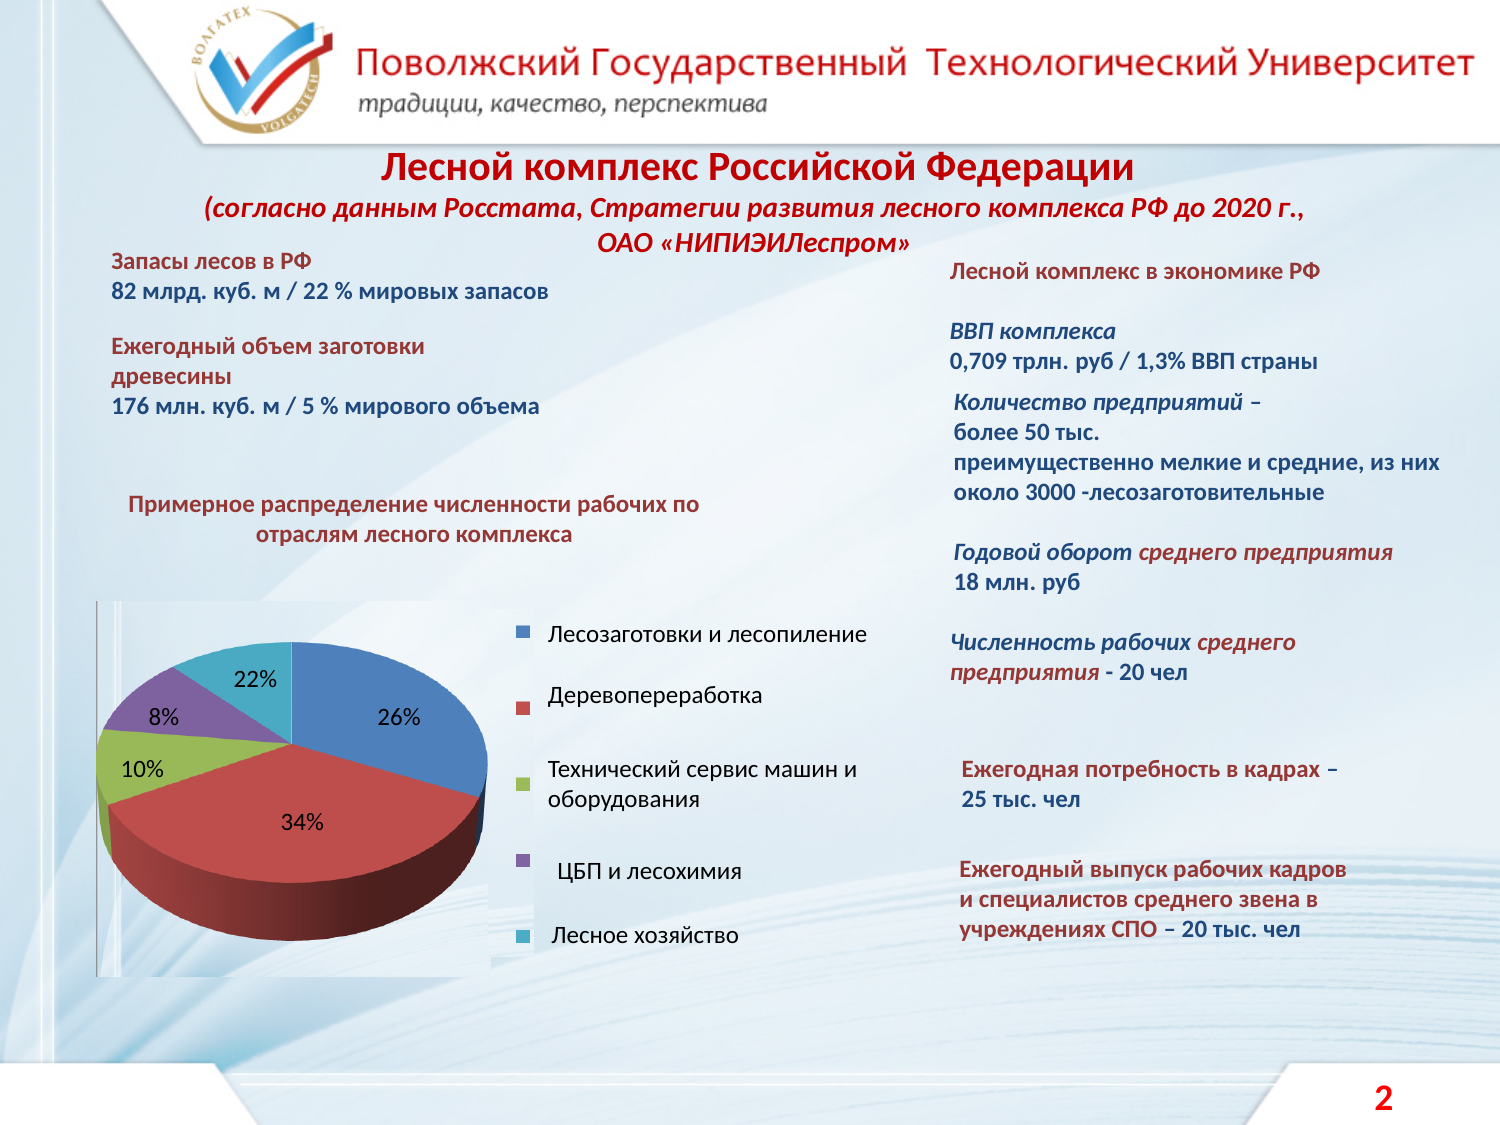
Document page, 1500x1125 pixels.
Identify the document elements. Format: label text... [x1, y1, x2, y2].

text_box Численность рабочих среднего предприятия - 20 чел [935, 617, 1373, 693]
text_box Лесное хозяйство [540, 910, 1001, 956]
text_box Количество предприятий – более 50 тыс. преимущественно мелкие и средние, из них около 3000 -лесозаготовительные Годовой оборот среднего предприятия 18 млн. руб [938, 378, 1483, 603]
text_box 2 [1335, 1065, 1433, 1125]
text_box Ежегодная потребность в кадрах – 25 тыс. чел [998, 745, 1384, 820]
text_box Технический сервис машин и оборудования [540, 745, 998, 820]
text_box Ежегодный объем заготовки древесины 176 млн. куб. м / 5 % мирового объема [96, 322, 558, 427]
text_box Запасы лесов в РФ 82 млрд. куб. м / 22 % мировых запасов [96, 236, 573, 312]
text_box Лесной комплекс Российской Федерации (согласно данным Росстата, Стратегии развития лесного комплекса РФ до 2020 г., ОАО «НИПИЭИЛеспром» [90, 131, 1426, 267]
text_box Ежегодный выпуск рабочих кадров и специалистов среднего звена в учреждениях СПО – 20 тыс. чел [944, 845, 1382, 950]
text_box Лесной комплекс в экономике РФ ВВП комплекса 0,709 трлн. руб / 1,3% ВВП страны [935, 247, 1396, 382]
picture [0, 0, 1500, 1125]
text_box ЦБП и лесохимия [542, 846, 944, 892]
text_box Лесозаготовки и лесопиление [534, 610, 998, 655]
text_box Деревопереработка [540, 670, 998, 716]
text_box Примерное распределение численности рабочих по отраслям лесного комплекса [71, 479, 758, 555]
